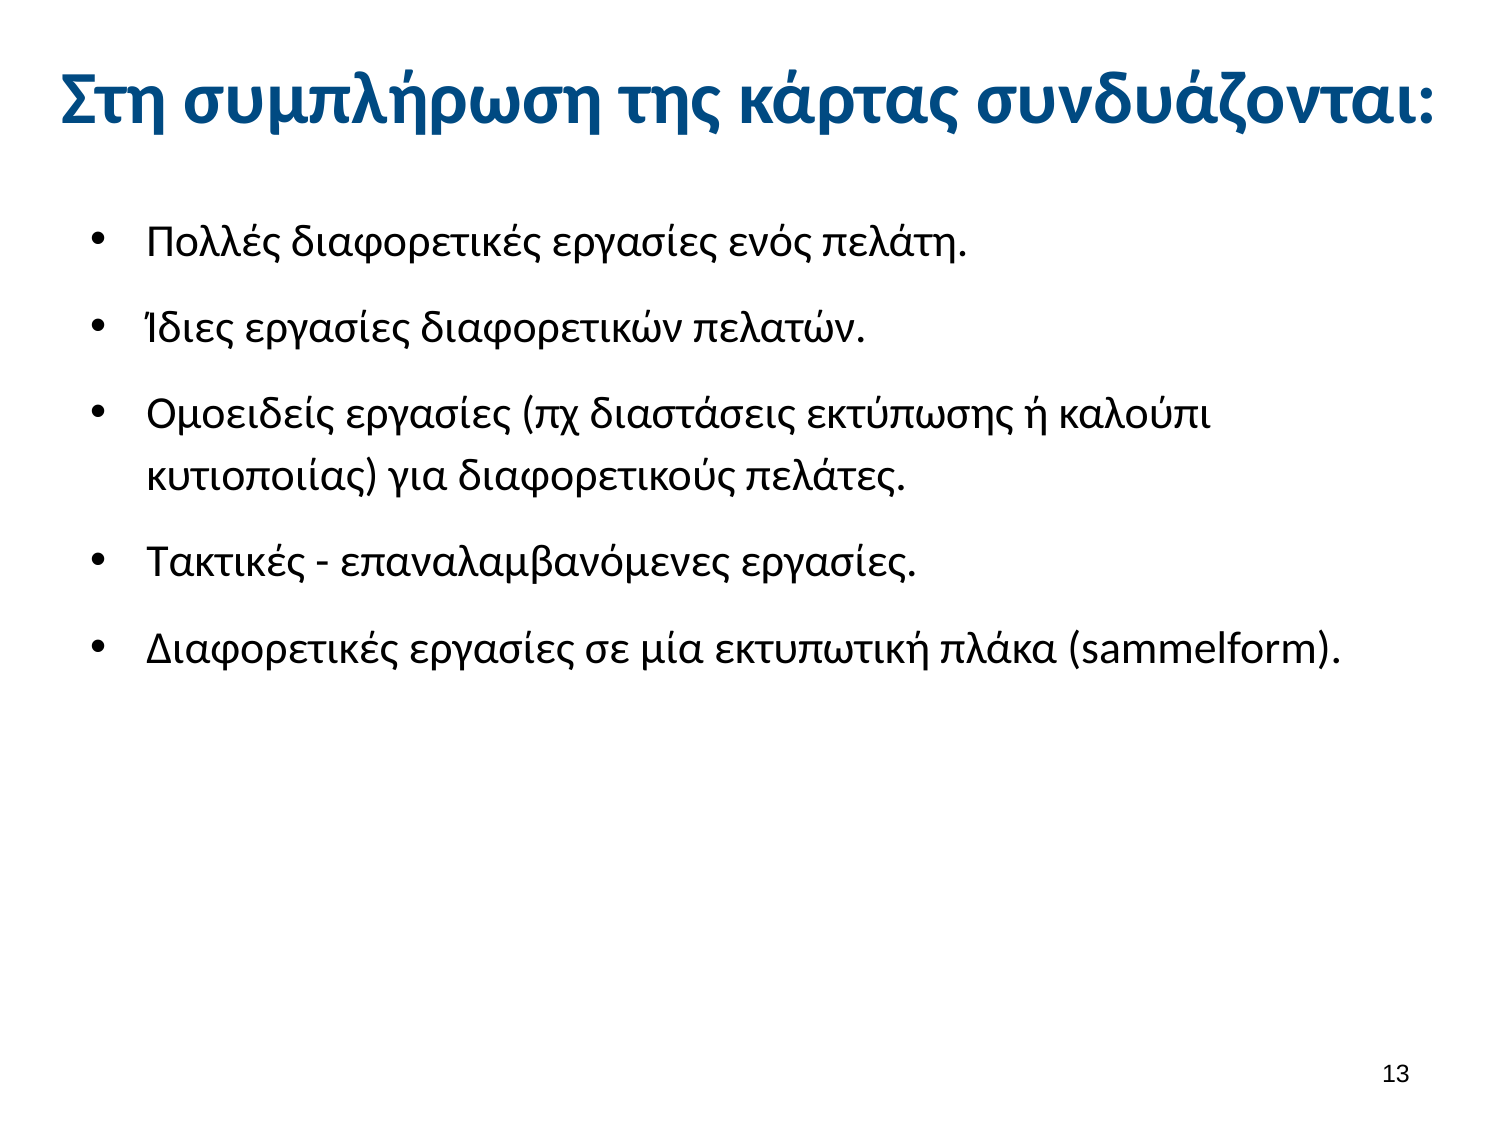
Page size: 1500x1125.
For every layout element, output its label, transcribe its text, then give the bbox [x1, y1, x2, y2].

title Στη συμπλήρωση της κάρτας συνδυάζονται: [0, 19, 1500, 169]
list Πολλές διαφορετικές εργασίες ενός πελάτη. Ίδιες εργασίες διαφορετικών πελατών. Ομοειδείς εργασίες (πχ διαστάσεις εκτύπωσης ή καλούπι κυτιοποιίας) για διαφορετικούς πελάτες. Τακτικές - επαναλαμβανόμενες εργασίες. Διαφορετικές εργασίες σε μία εκτυπωτική πλάκα (sammelform). [75, 196, 1425, 1024]
slide_number 12 [1074, 1042, 1425, 1103]
